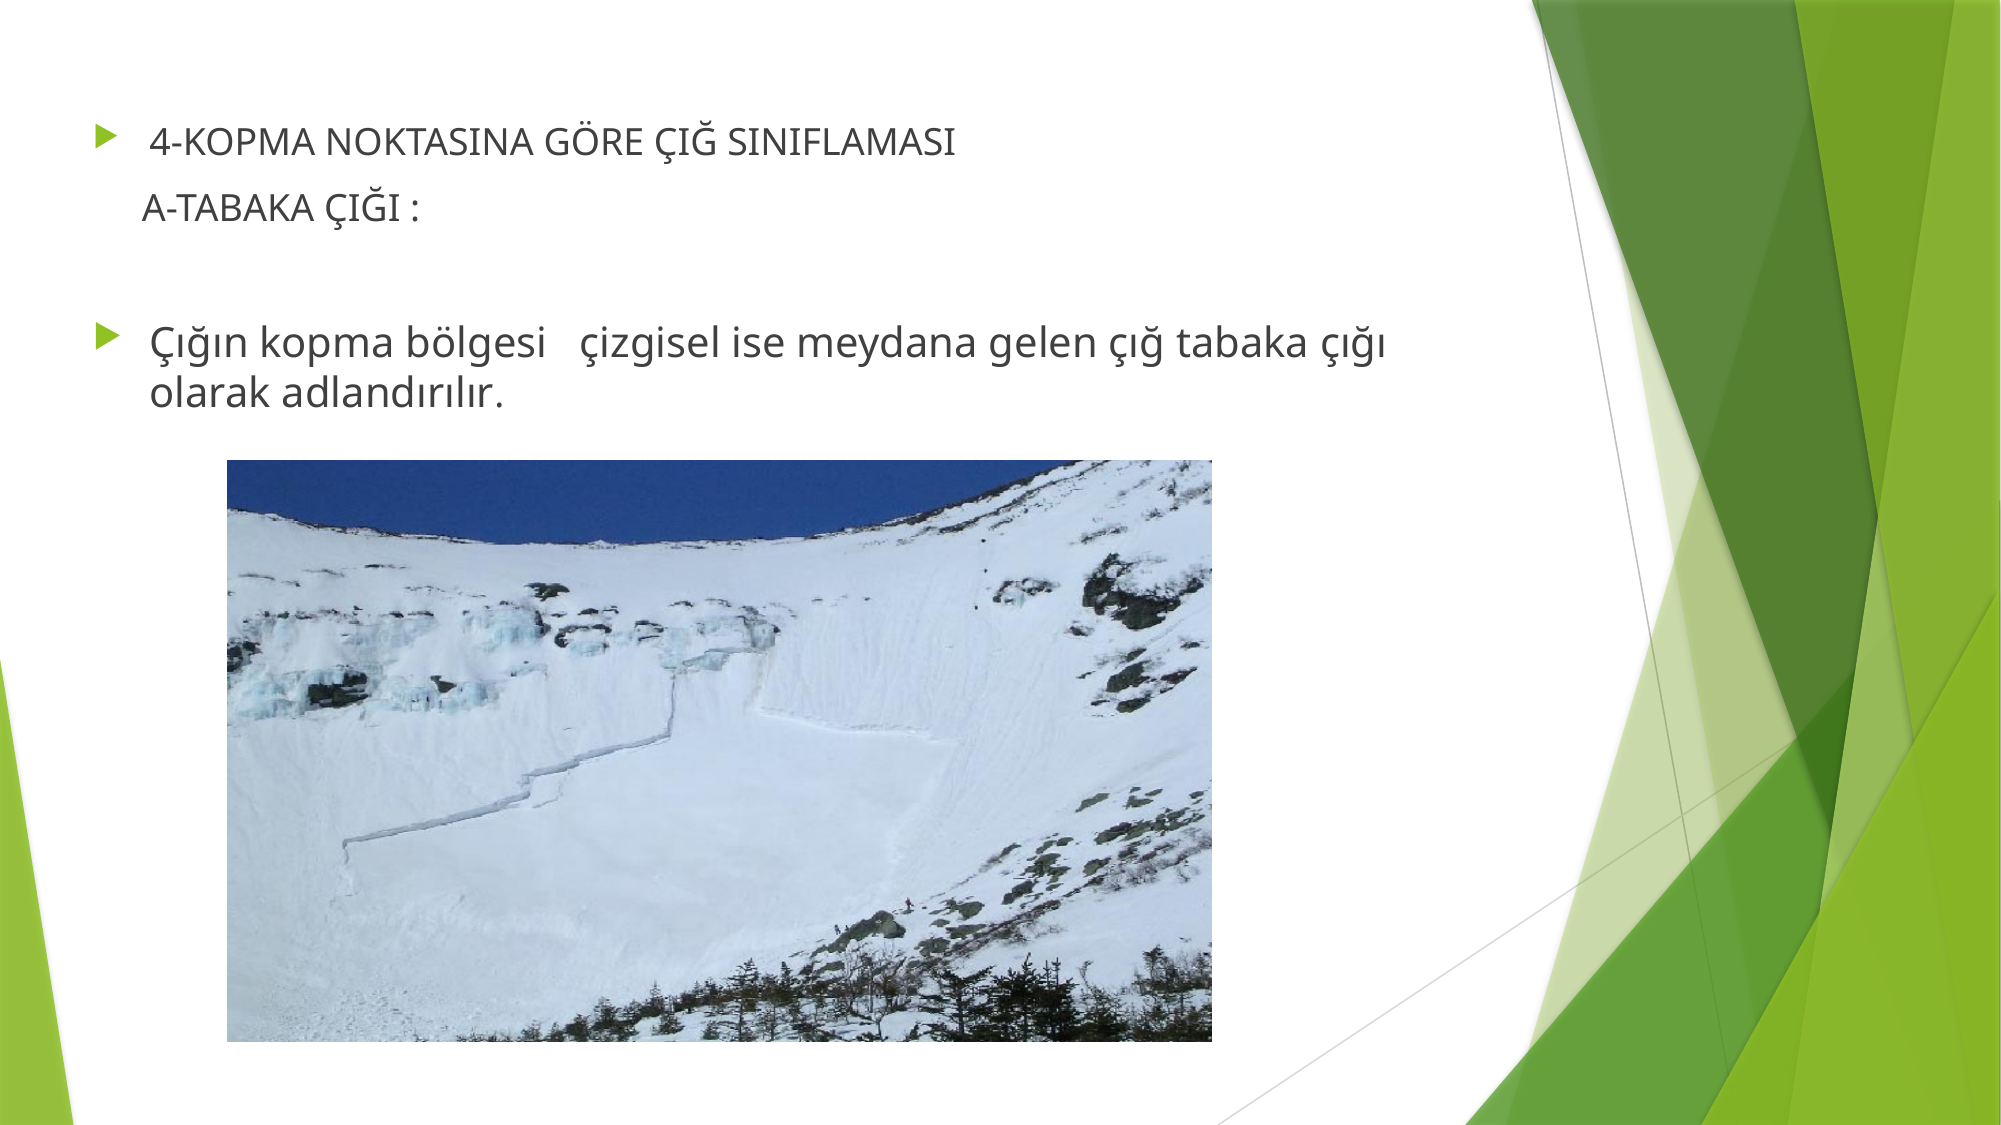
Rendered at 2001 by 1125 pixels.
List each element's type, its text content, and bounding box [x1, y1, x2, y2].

picture [227, 460, 1213, 1042]
list 4-KOPMA NOKTASINA GÖRE ÇIĞ SINIFLAMASI A-TABAKA ÇIĞI : Çığın kopma bölgesi çizgisel ise meydana gelen çığ tabaka çığı olarak adlandırılır. [78, 110, 1489, 1042]
